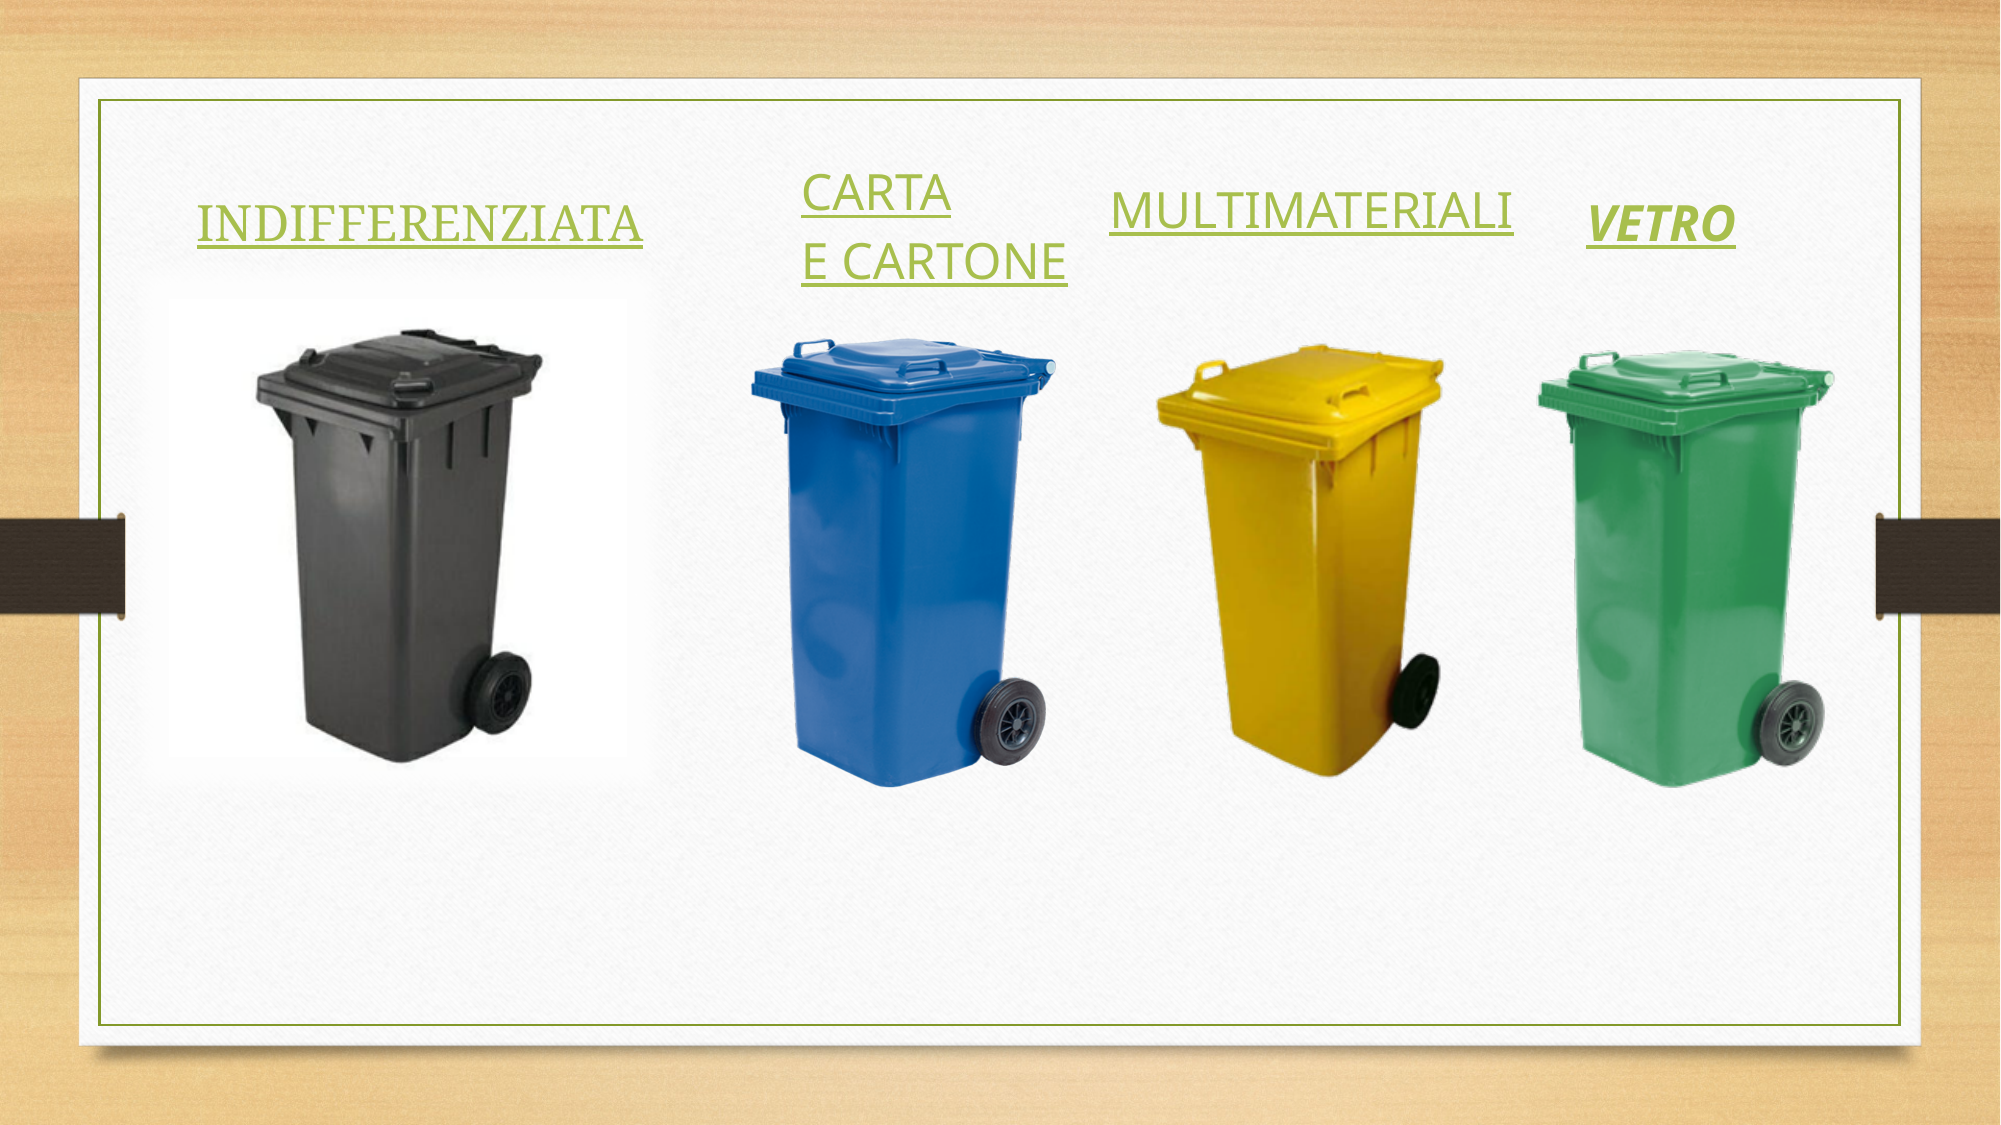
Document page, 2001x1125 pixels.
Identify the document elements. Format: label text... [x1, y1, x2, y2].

text_box CARTA E CARTONE [786, 153, 1128, 305]
text_box INDIFFERENZIATA [182, 183, 695, 267]
text_box MULTIMATERIALI [1128, 170, 1529, 254]
text_box VETRO [1571, 183, 1813, 267]
picture [0, 0, 2001, 1125]
